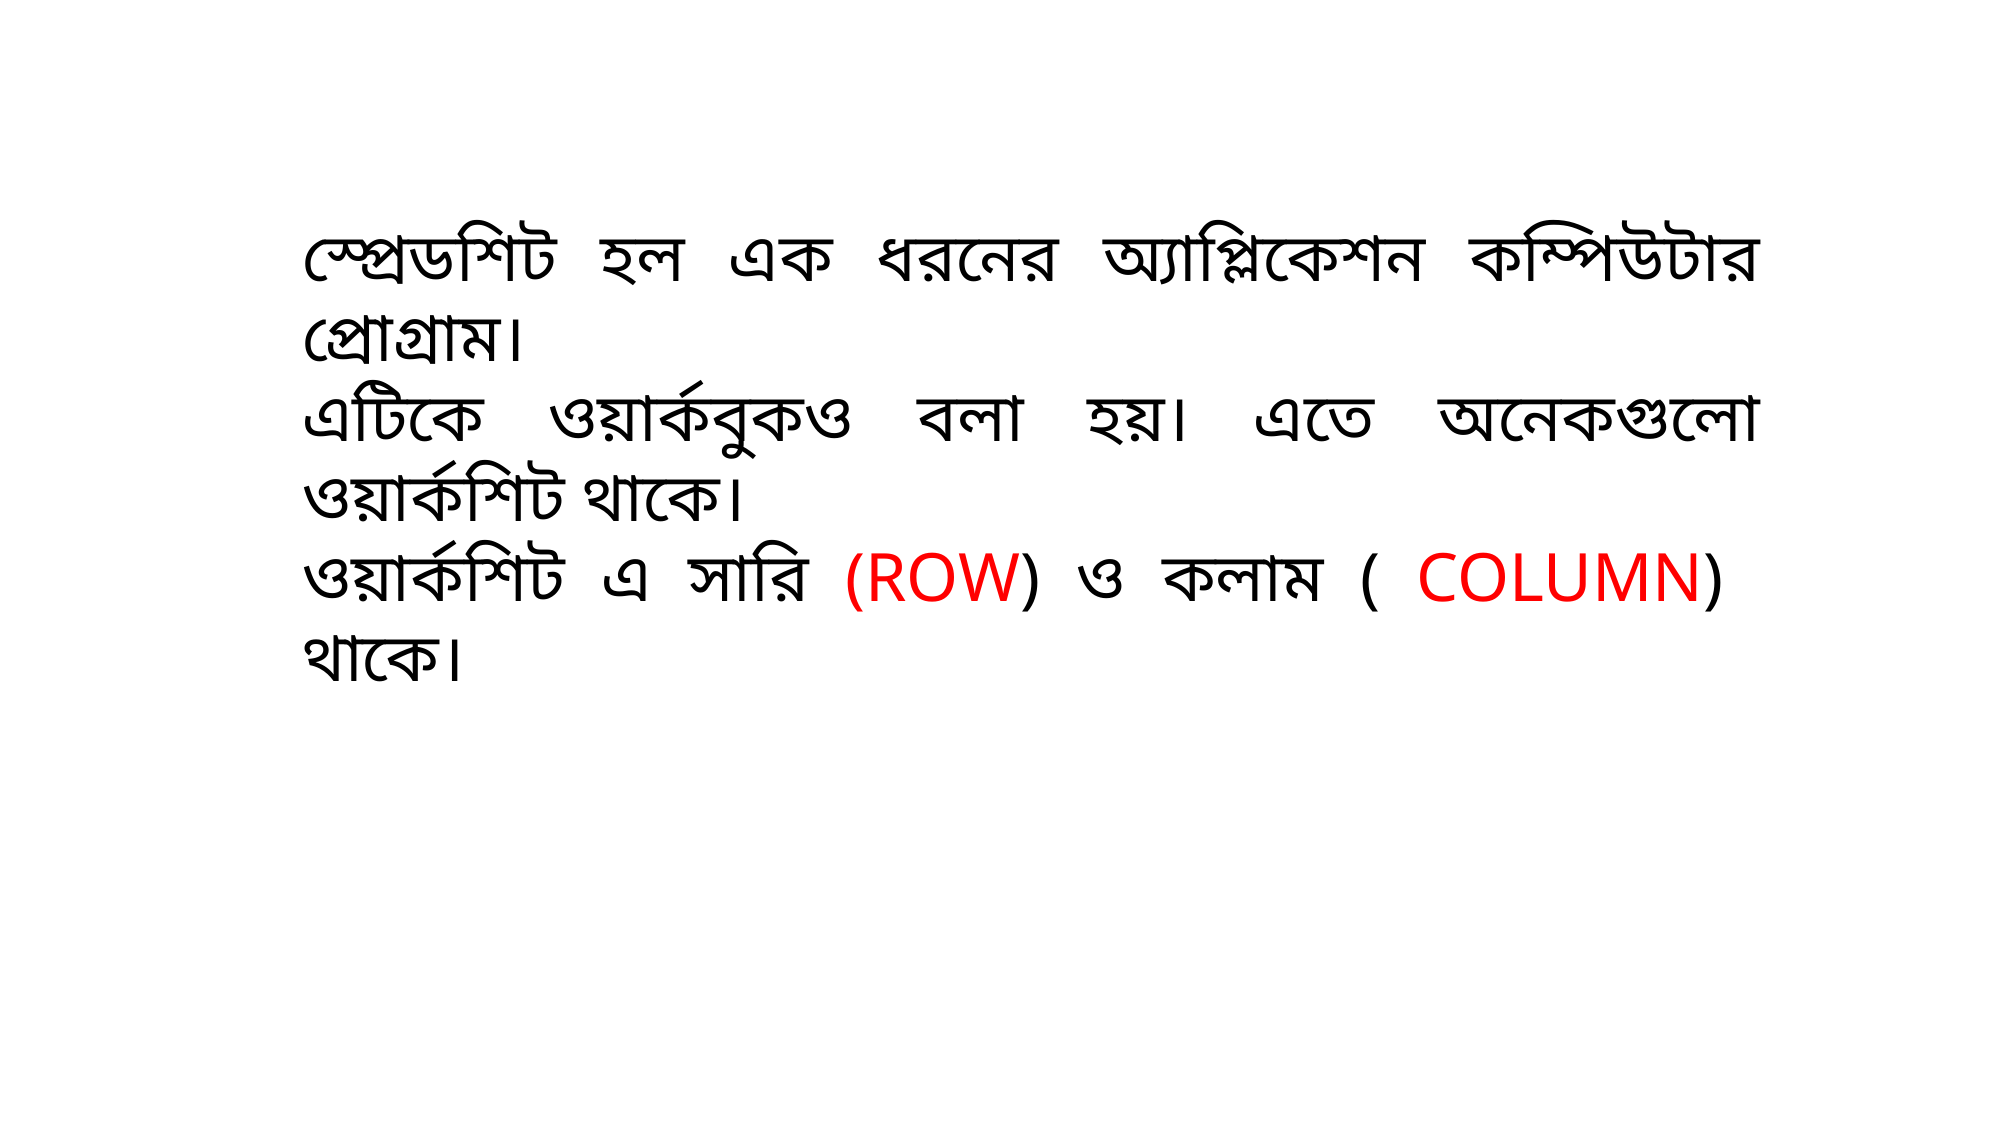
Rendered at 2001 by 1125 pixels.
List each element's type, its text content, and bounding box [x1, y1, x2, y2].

text_box স্প্রেডশিট হল এক ধরনের অ্যাপ্লিকেশন কম্পিউটার প্রোগ্রাম। এটিকে ওয়ার্কবুকও বলা হয়। এতে অনেকগুলো ওয়ার্কশিট থাকে। ওয়ার্কশিট এ সারি (ROW) ও কলাম ( COLUMN) থাকে। [287, 207, 1775, 702]
